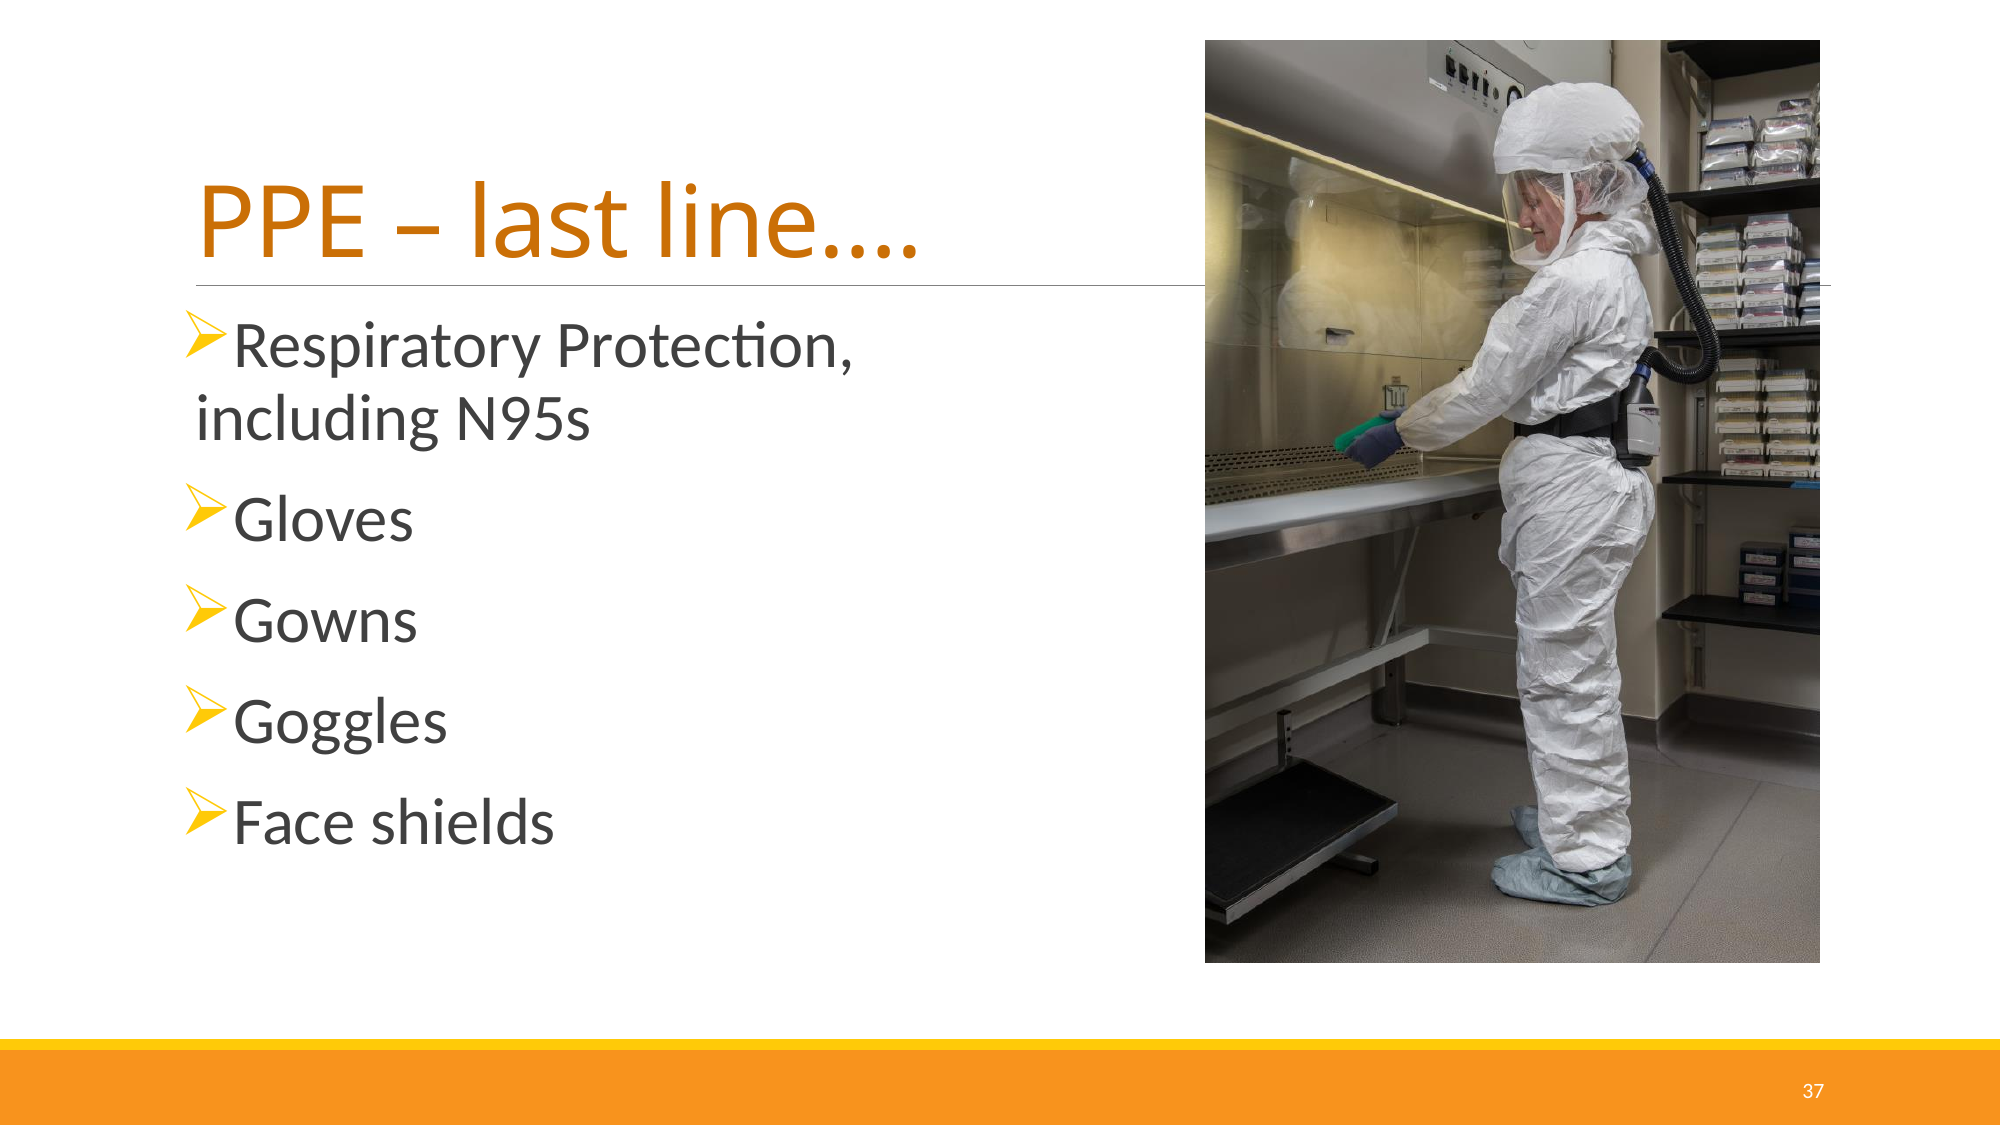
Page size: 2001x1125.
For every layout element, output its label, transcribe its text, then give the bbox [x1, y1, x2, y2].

title PPE – last line…. [180, 47, 1201, 285]
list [1204, 39, 1821, 964]
list Respiratory Protection, including N95s Gloves Gowns Goggles Face shields [180, 302, 990, 963]
slide_number 37 [1624, 1059, 1840, 1120]
